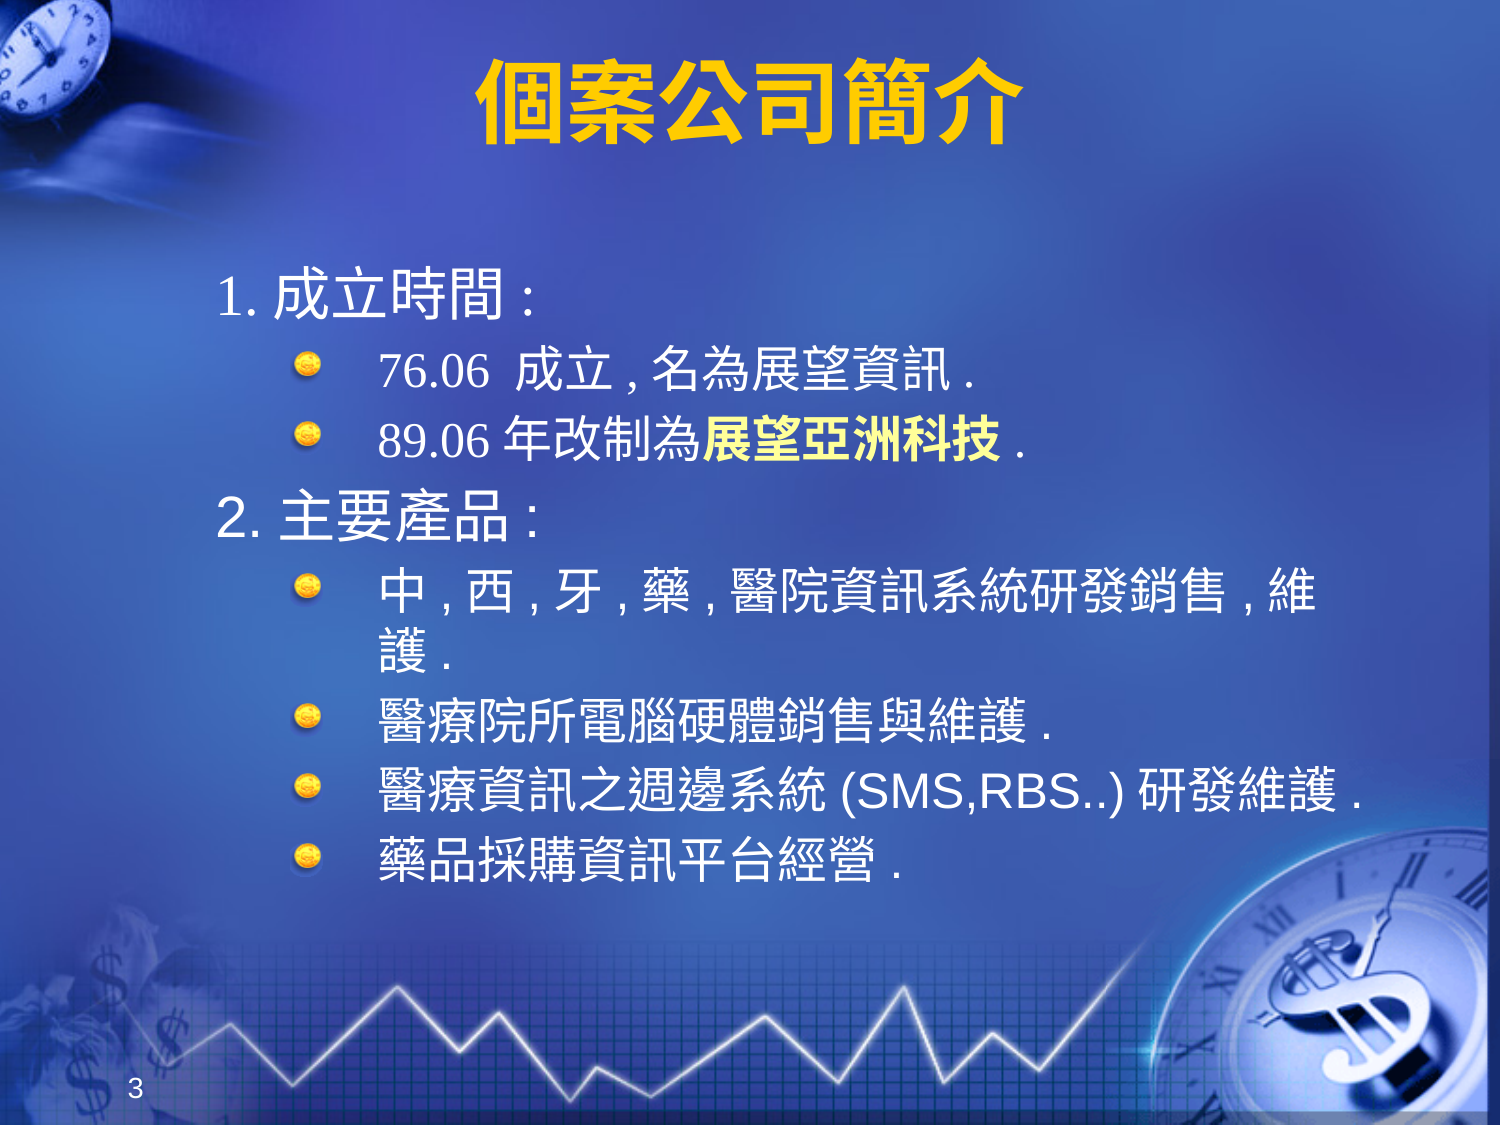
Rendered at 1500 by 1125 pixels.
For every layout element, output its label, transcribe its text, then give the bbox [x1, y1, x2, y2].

picture [0, 0, 1500, 1125]
list 1.成立時間: 76.06 成立,名為展望資訊. 89.06年改制為展望亞洲科技. 2.主要產品: 中,西,牙,藥,醫院資訊系統研發銷售,維護. 醫療院所電腦硬體銷售與維護. 醫療資訊之週邊系統(SMS,RBS..)研發維護. 藥品採購資訊平台經營. [199, 249, 1376, 1013]
title 個案公司簡介 [112, 37, 1388, 163]
slide_number 3 [112, 1037, 426, 1112]
